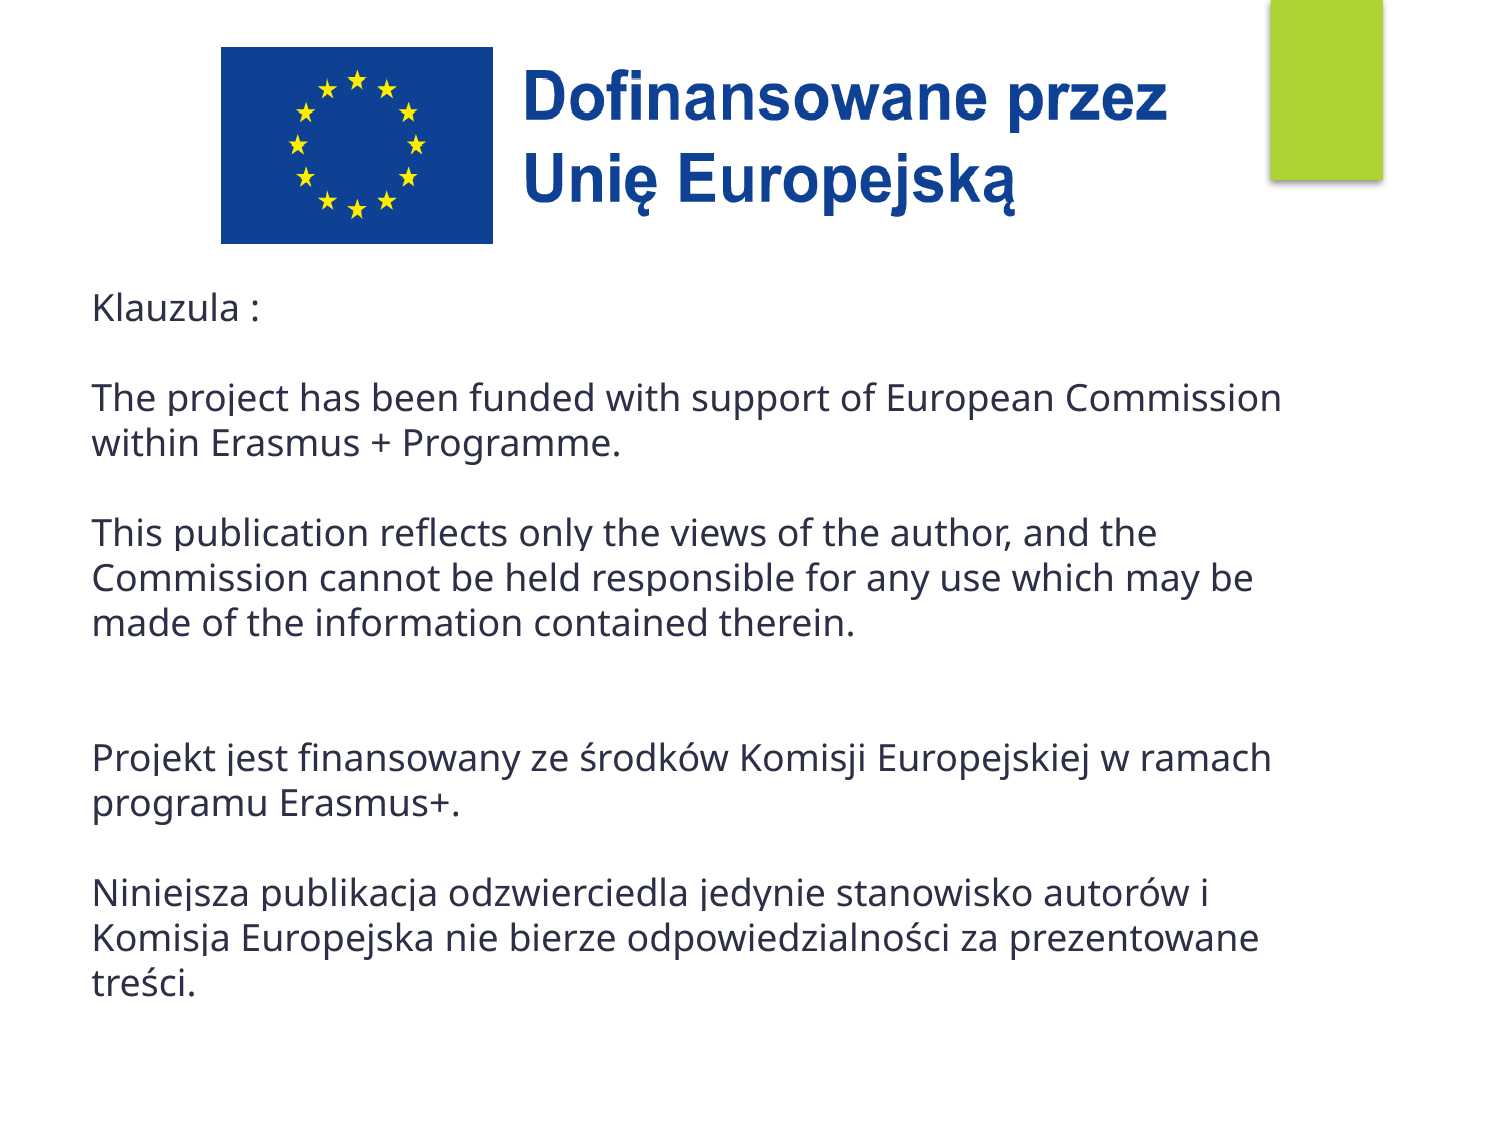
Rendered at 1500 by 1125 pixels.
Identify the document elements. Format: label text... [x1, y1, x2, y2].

text_box Klauzula : The project has been funded with support of European Commission within Erasmus + Programme. This publication reflects only the views of the author, and the Commission cannot be held responsible for any use which may be made of the information contained therein. Projekt jest finansowany ze środków Komisji Europejskiej w ramach programu Erasmus+. Niniejsza publikacja odzwierciedla jedynie stanowisko autorów i Komisja Europejska nie bierze odpowiedzialności za prezentowane treści. [76, 276, 1345, 1012]
picture [220, 47, 1167, 244]
